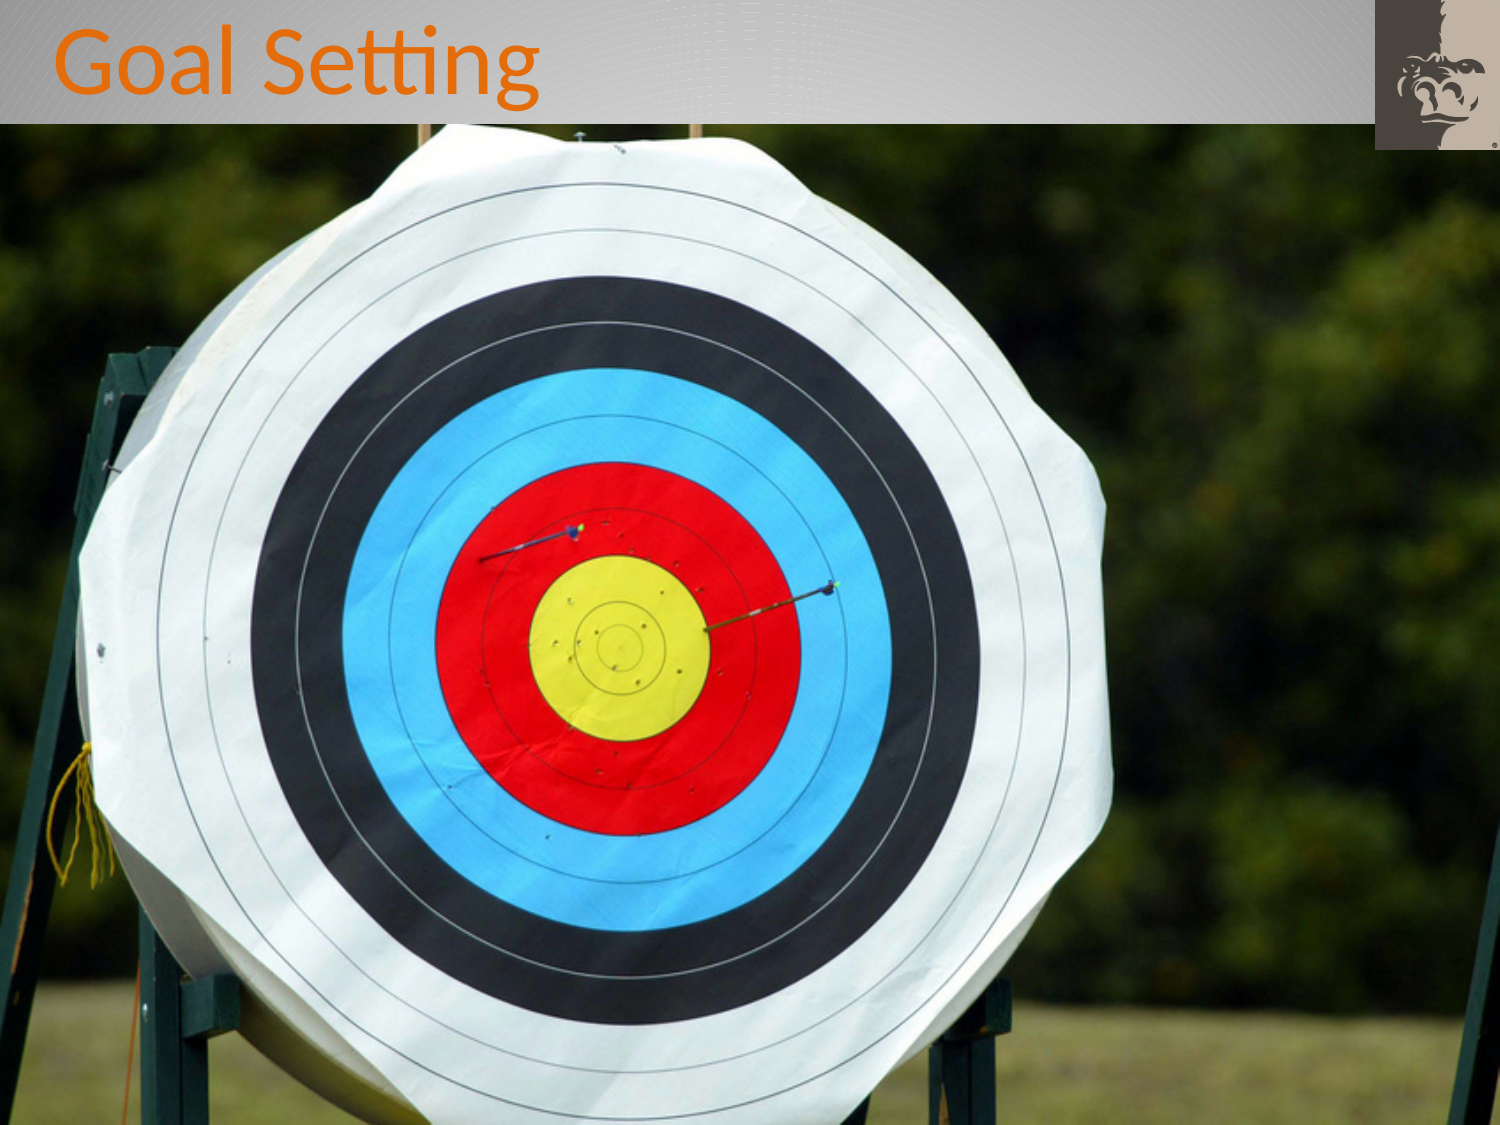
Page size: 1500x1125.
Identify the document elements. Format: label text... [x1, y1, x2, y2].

picture [0, 0, 1500, 1125]
text_box Goal Setting [37, 0, 1373, 123]
